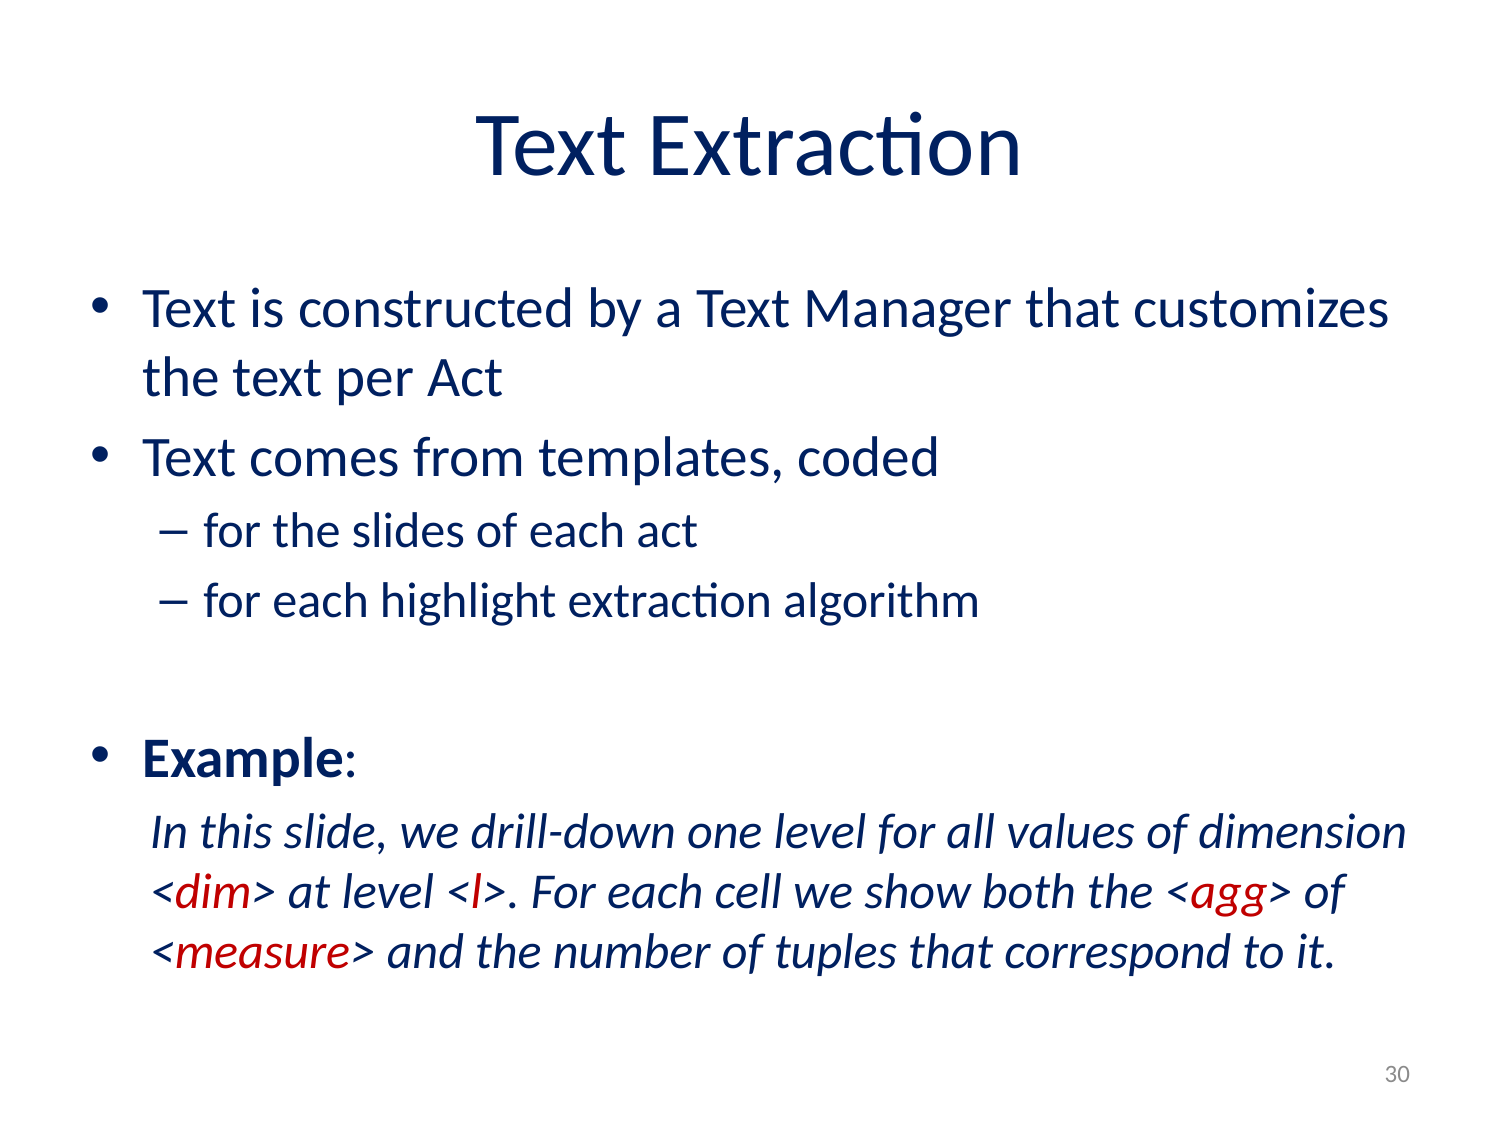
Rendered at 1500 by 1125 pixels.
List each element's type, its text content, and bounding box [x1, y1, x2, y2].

slide_number 30 [1074, 1042, 1425, 1103]
list Text is constructed by a Text Manager that customizes the text per Act Text comes from templates, coded for the slides of each act for each highlight extraction algorithm Example: In this slide, we drill-down one level for all values of dimension <dim> at level <l>. For each cell we show both the <agg> of <measure> and the number of tuples that correspond to it. [75, 262, 1425, 1005]
title Text Extraction [75, 45, 1425, 233]
